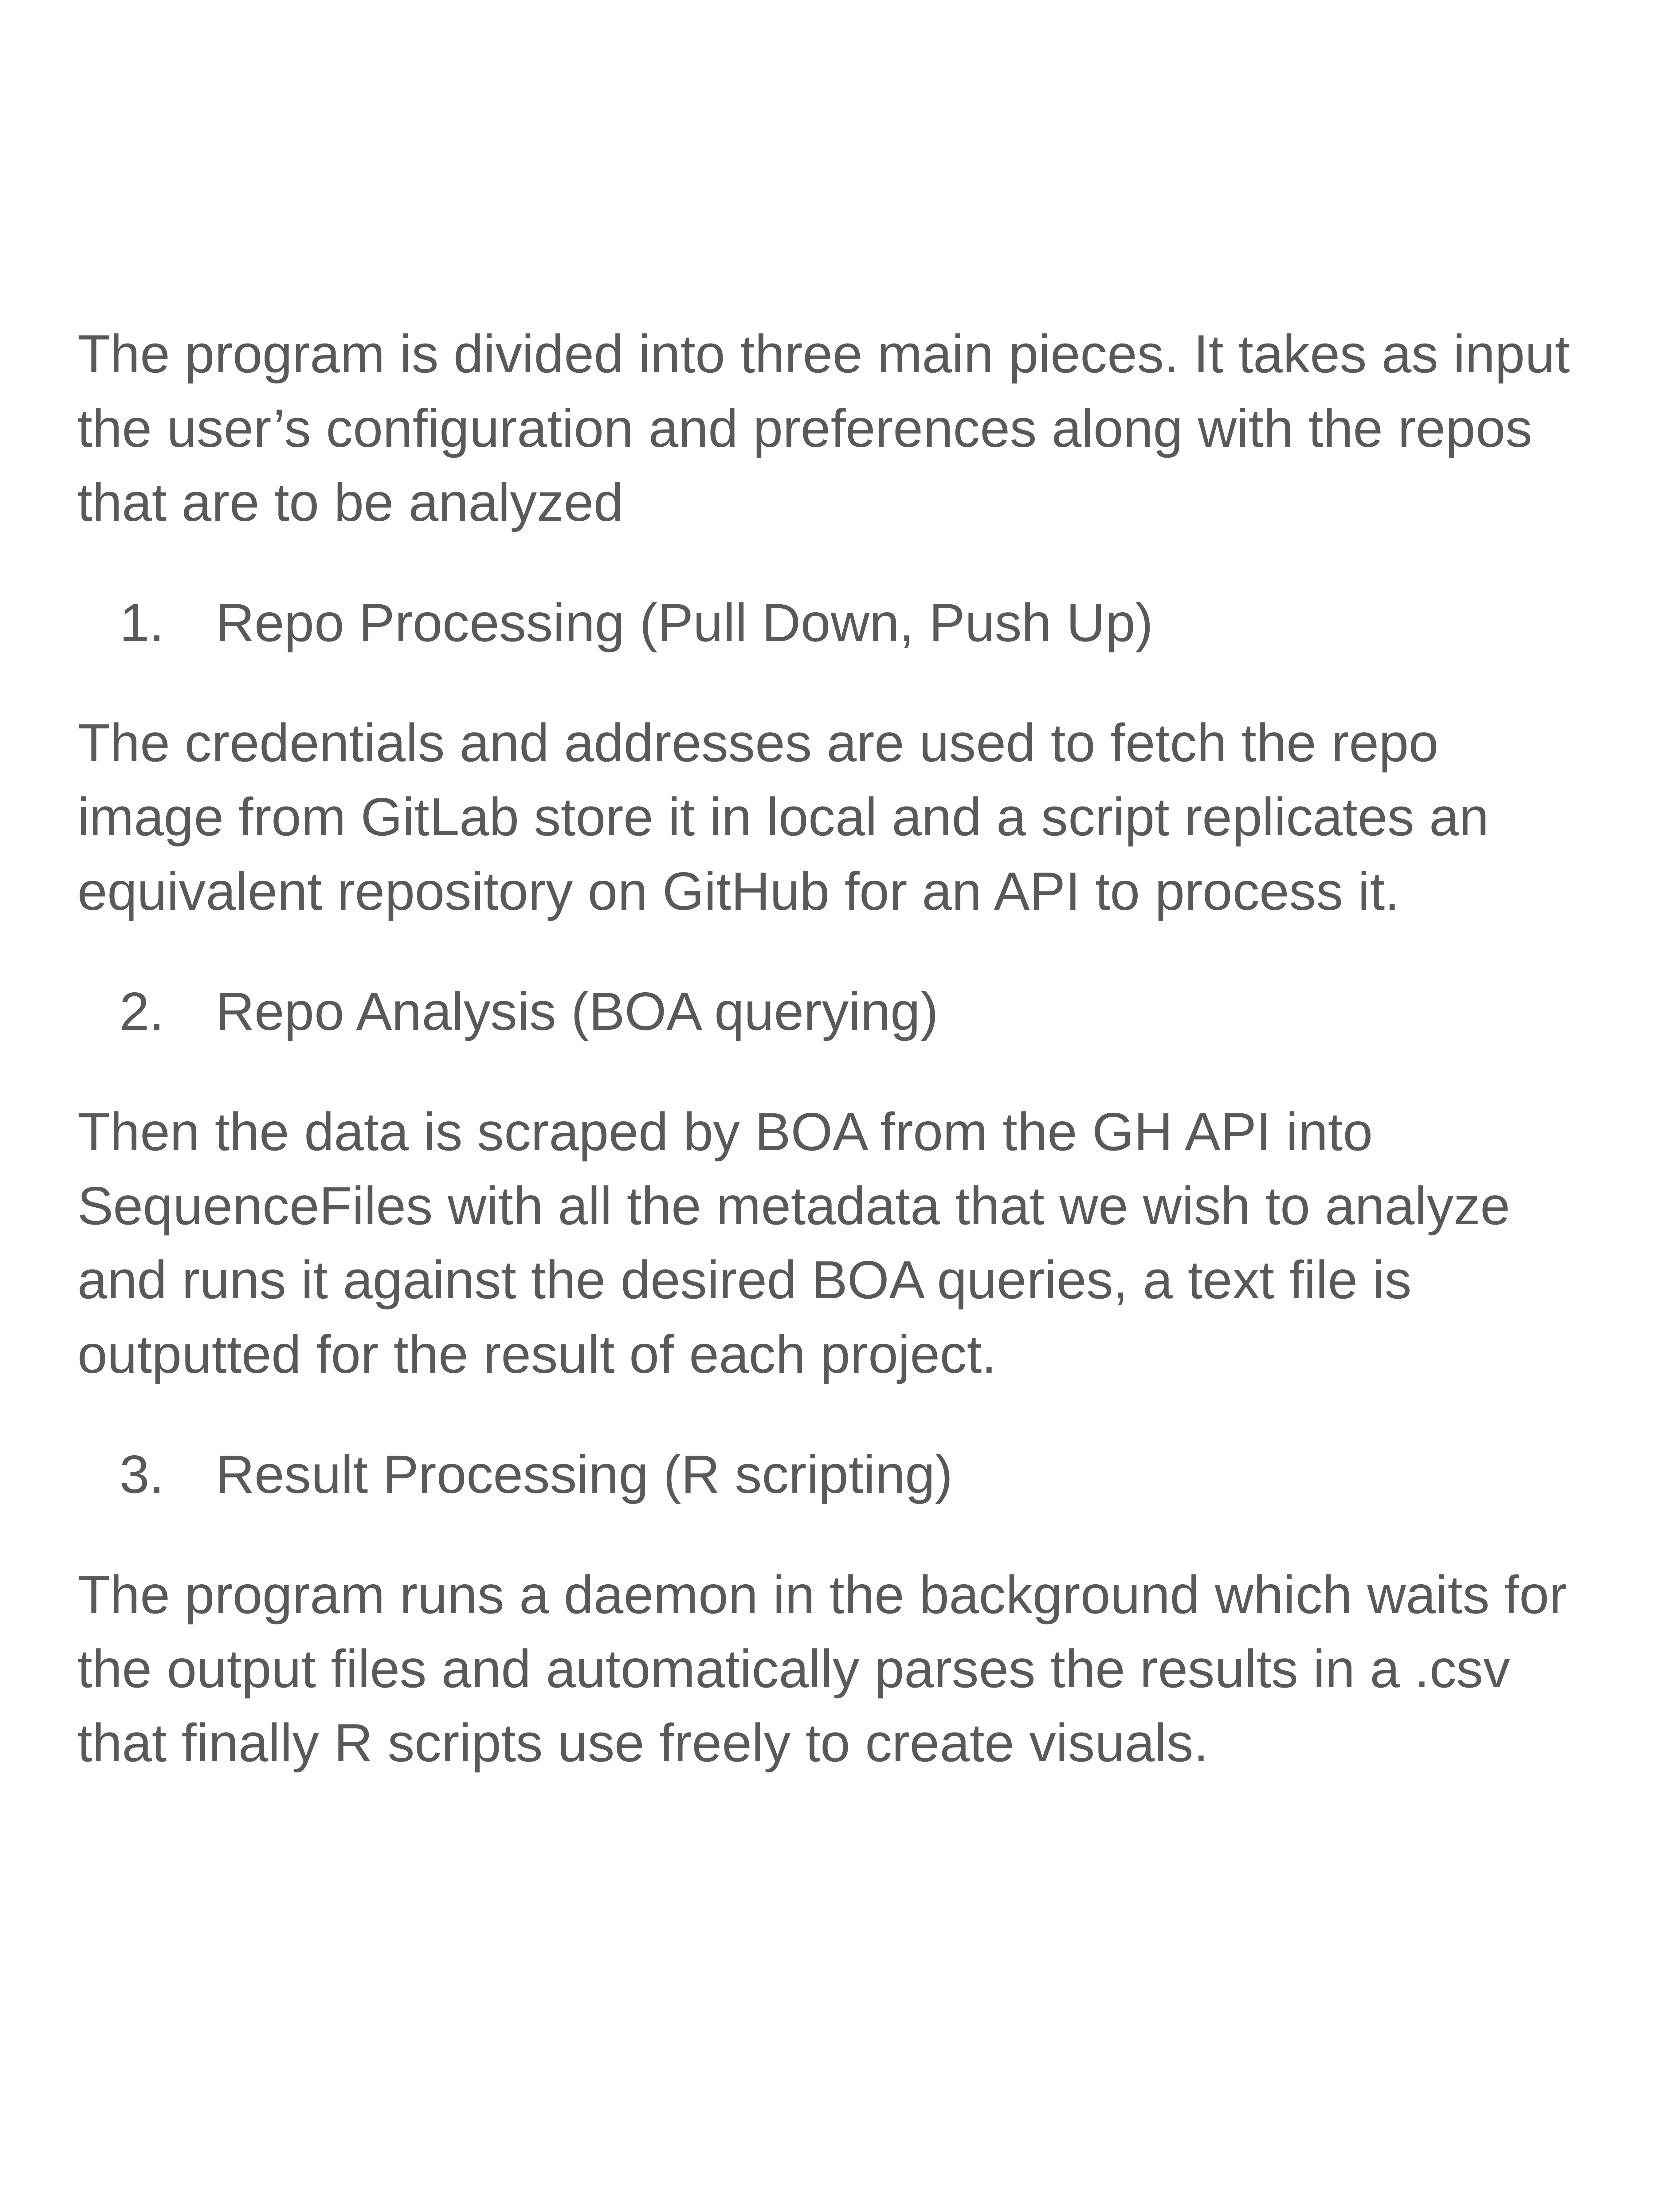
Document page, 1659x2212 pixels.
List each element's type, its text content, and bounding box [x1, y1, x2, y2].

list The program is divided into three main pieces. It takes as input the user’s configuration and preferences along with the repos that are to be analyzed Repo Processing (Pull Down, Push Up) The credentials and addresses are used to fetch the repo image from GitLab store it in local and a script replicates an equivalent repository on GitHub for an API to process it. Repo Analysis (BOA querying) Then the data is scraped by BOA from the GH API into SequenceFiles with all the metadata that we wish to analyze and runs it against the desired BOA queries, a text file is outputted for the result of each project. Result Processing (R scripting) The program runs a daemon in the background which waits for the output files and automatically parses the results in a .csv that finally R scripts use freely to create visuals. [56, 288, 1602, 2052]
